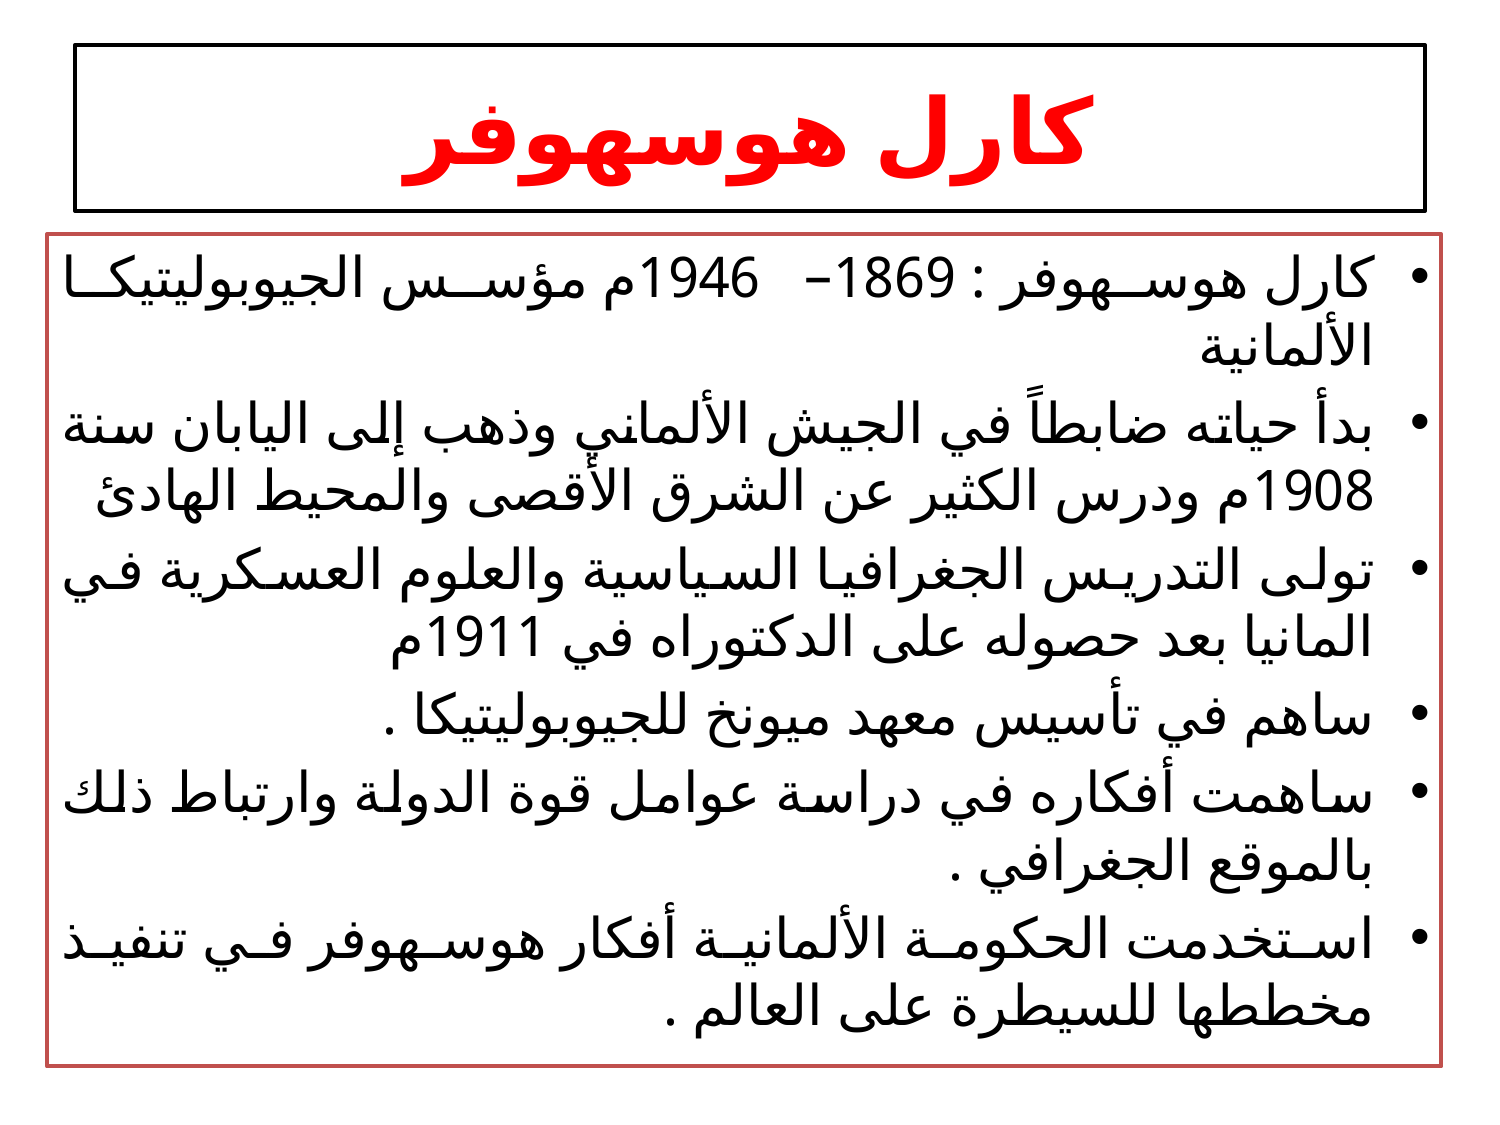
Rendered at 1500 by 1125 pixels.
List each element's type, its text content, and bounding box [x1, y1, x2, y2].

list كارل هوسهوفر : 1869– 1946م مؤسس الجيوبوليتيكا الألمانية بدأ حياته ضابطاً في الجيش الألماني وذهب إلى اليابان سنة 1908م ودرس الكثير عن الشرق الأقصى والمحيط الهادئ تولى التدريس الجغرافيا السياسية والعلوم العسكرية في المانيا بعد حصوله على الدكتوراه في 1911م ساهم في تأسيس معهد ميونخ للجيوبوليتيكا . ساهمت أفكاره في دراسة عوامل قوة الدولة وارتباط ذلك بالموقع الجغرافي . استخدمت الحكومة الألمانية أفكار هوسهوفر في تنفيذ مخططها للسيطرة على العالم . [45, 232, 1443, 1068]
title كارل هوسهوفر [73, 43, 1427, 213]
